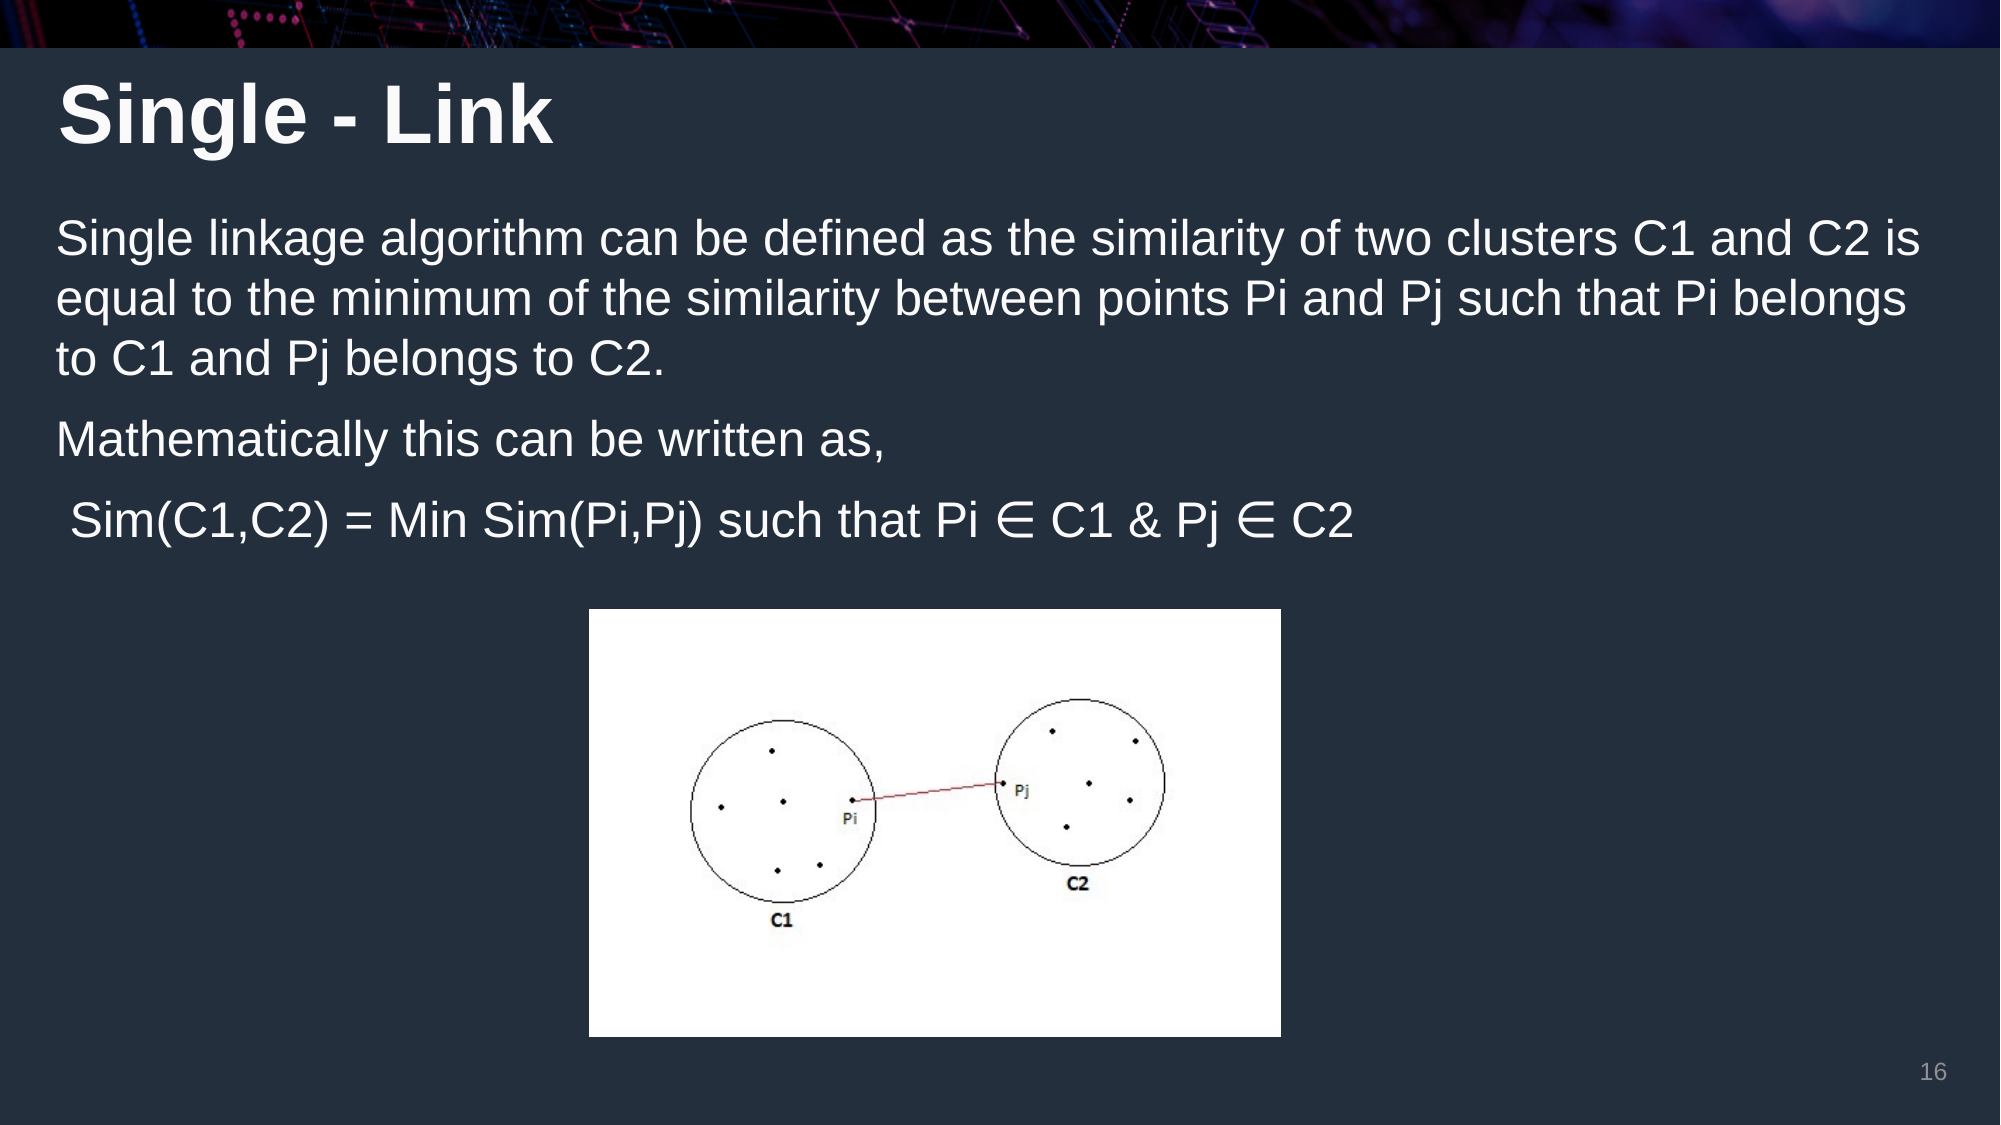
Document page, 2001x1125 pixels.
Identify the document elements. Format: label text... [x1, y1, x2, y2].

slide_number 16 [1512, 1040, 1963, 1101]
list Single linkage algorithm can be defined as the similarity of two clusters C1 and C2 is equal to the minimum of the similarity between points Pi and Pj such that Pi belongs to C1 and Pj belongs to C2. Mathematically this can be written as, Sim(C1,C2) = Min Sim(Pi,Pj) such that Pi ∈ C1 & Pj ∈ C2 [40, 197, 1960, 1021]
picture [0, 0, 2000, 48]
title Single - Link [43, 67, 1963, 166]
picture [34, 609, 1281, 1101]
